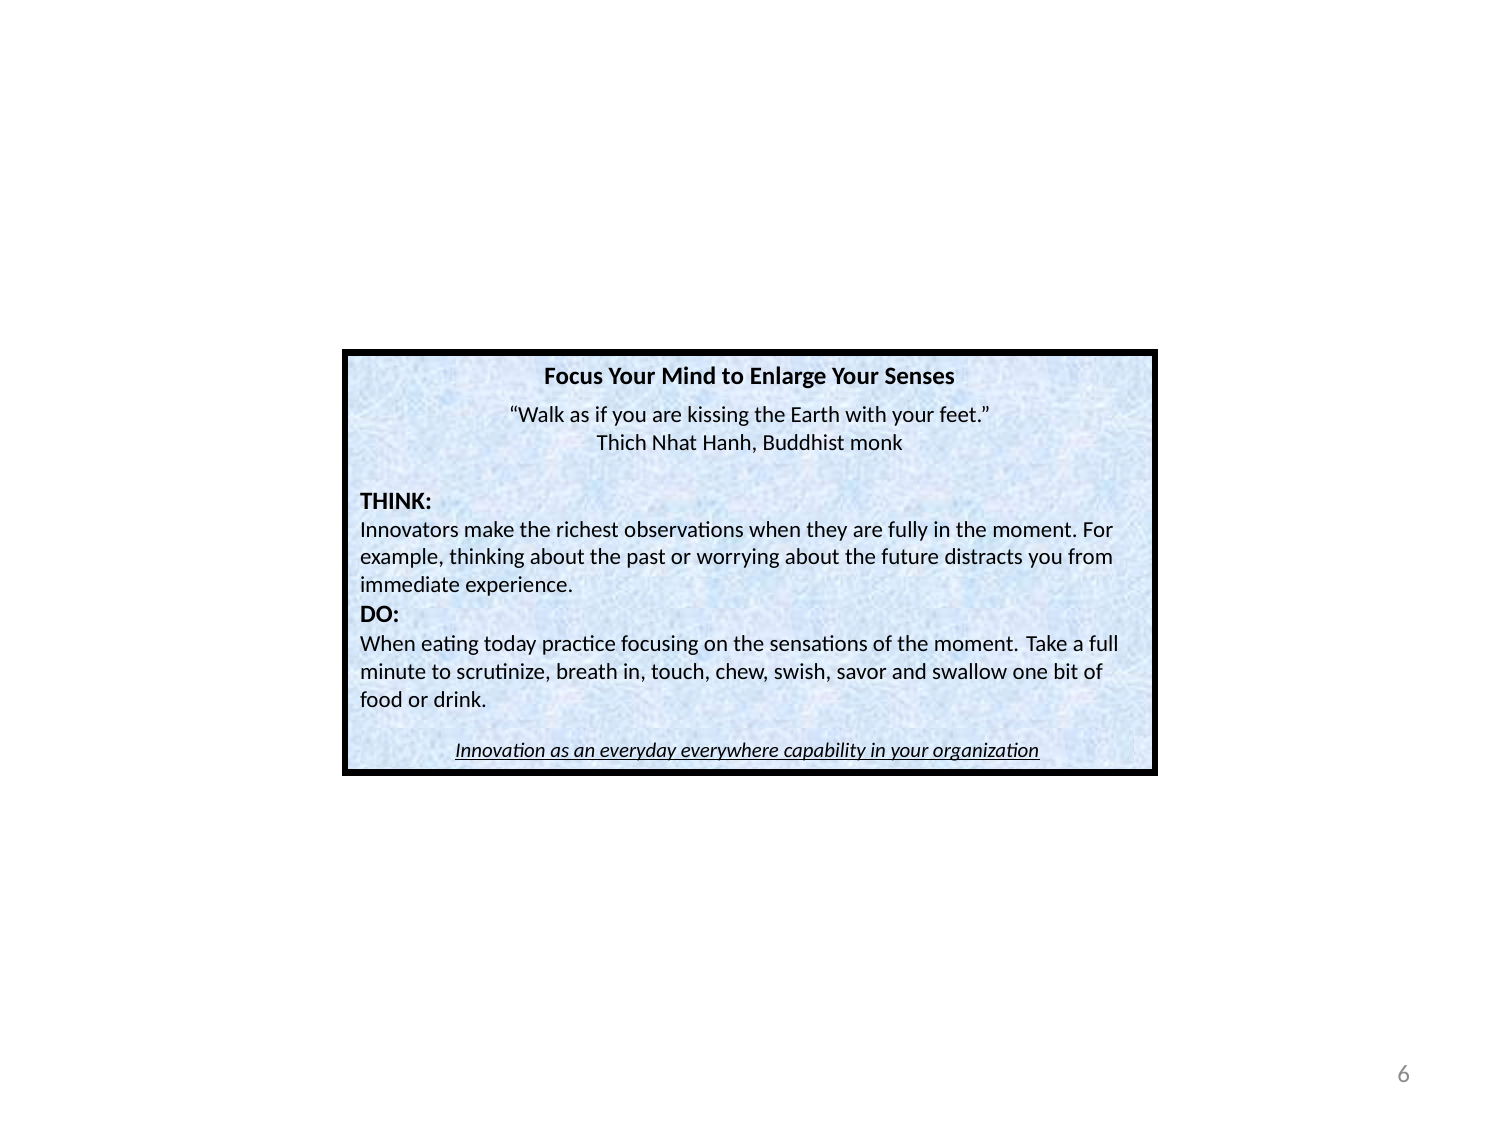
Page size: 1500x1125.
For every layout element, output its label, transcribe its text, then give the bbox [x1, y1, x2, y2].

slide_number 6 [1074, 1042, 1425, 1103]
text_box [344, 352, 1156, 773]
